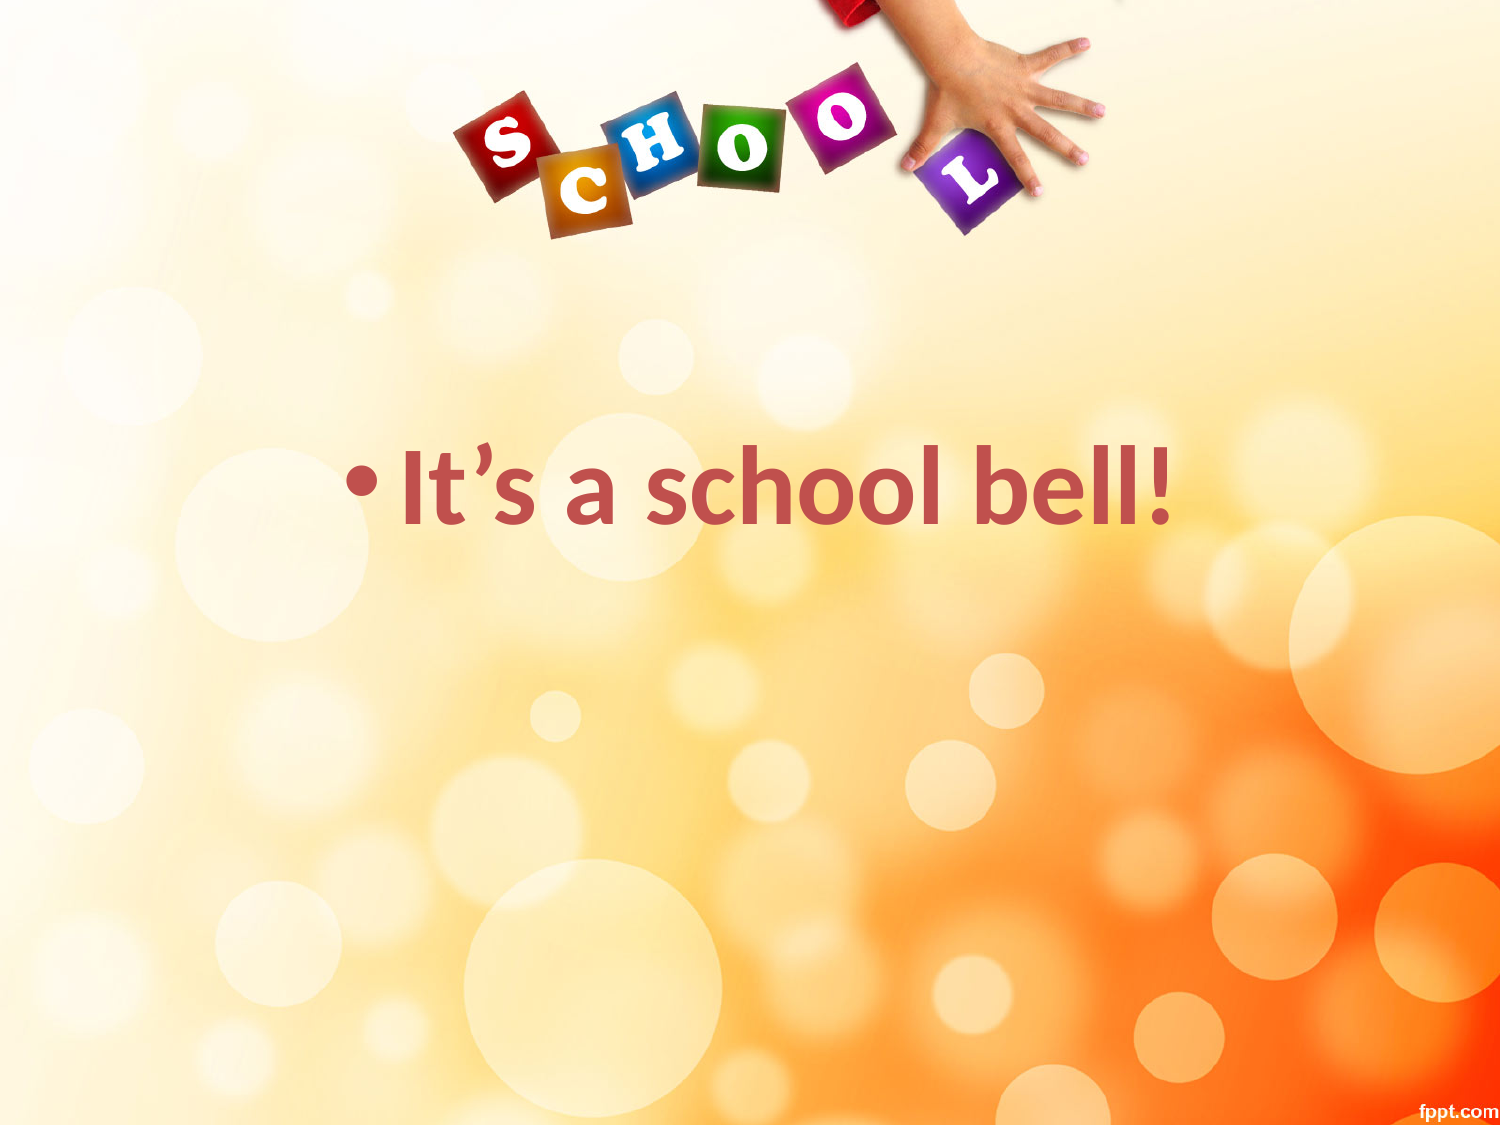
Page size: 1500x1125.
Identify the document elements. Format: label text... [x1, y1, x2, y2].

picture [0, 0, 1500, 1125]
list It’s a school bell! [98, 311, 1424, 1014]
